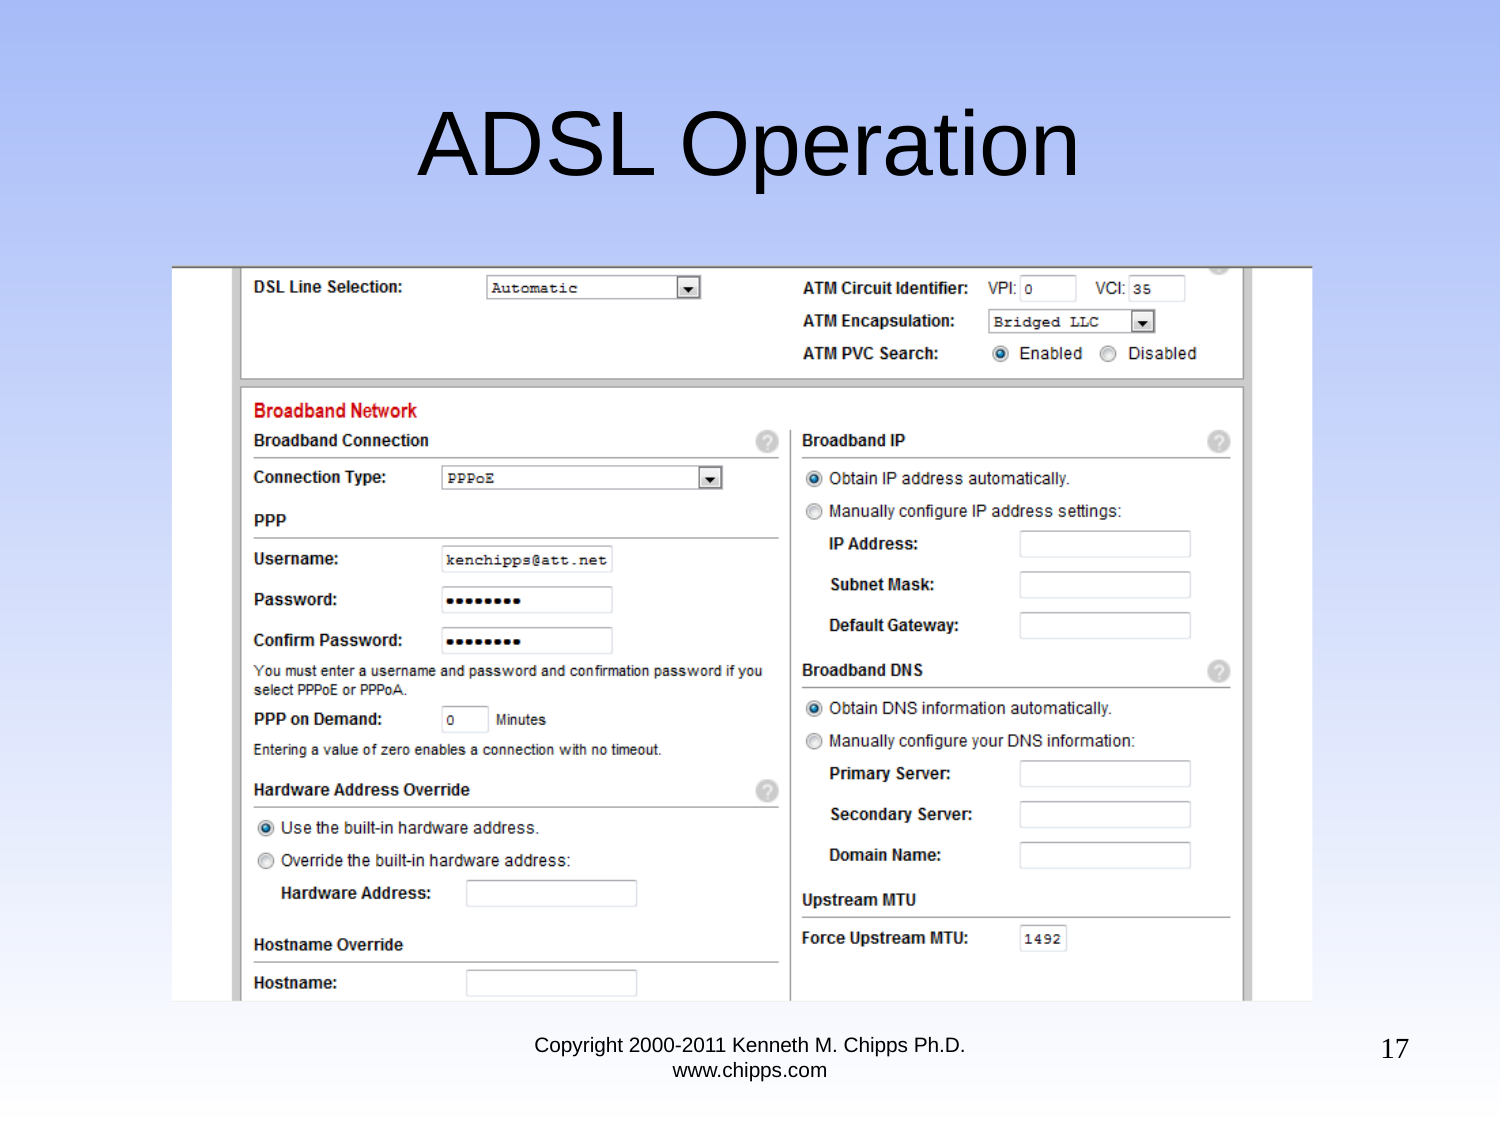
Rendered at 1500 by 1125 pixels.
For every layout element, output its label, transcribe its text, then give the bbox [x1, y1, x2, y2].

picture [171, 265, 1313, 1003]
footer Copyright 2000-2011 Kenneth M. Chipps Ph.D. www.chipps.com [449, 1024, 1051, 1103]
slide_number 17 [1074, 1021, 1426, 1101]
title ADSL Operation [74, 44, 1426, 233]
